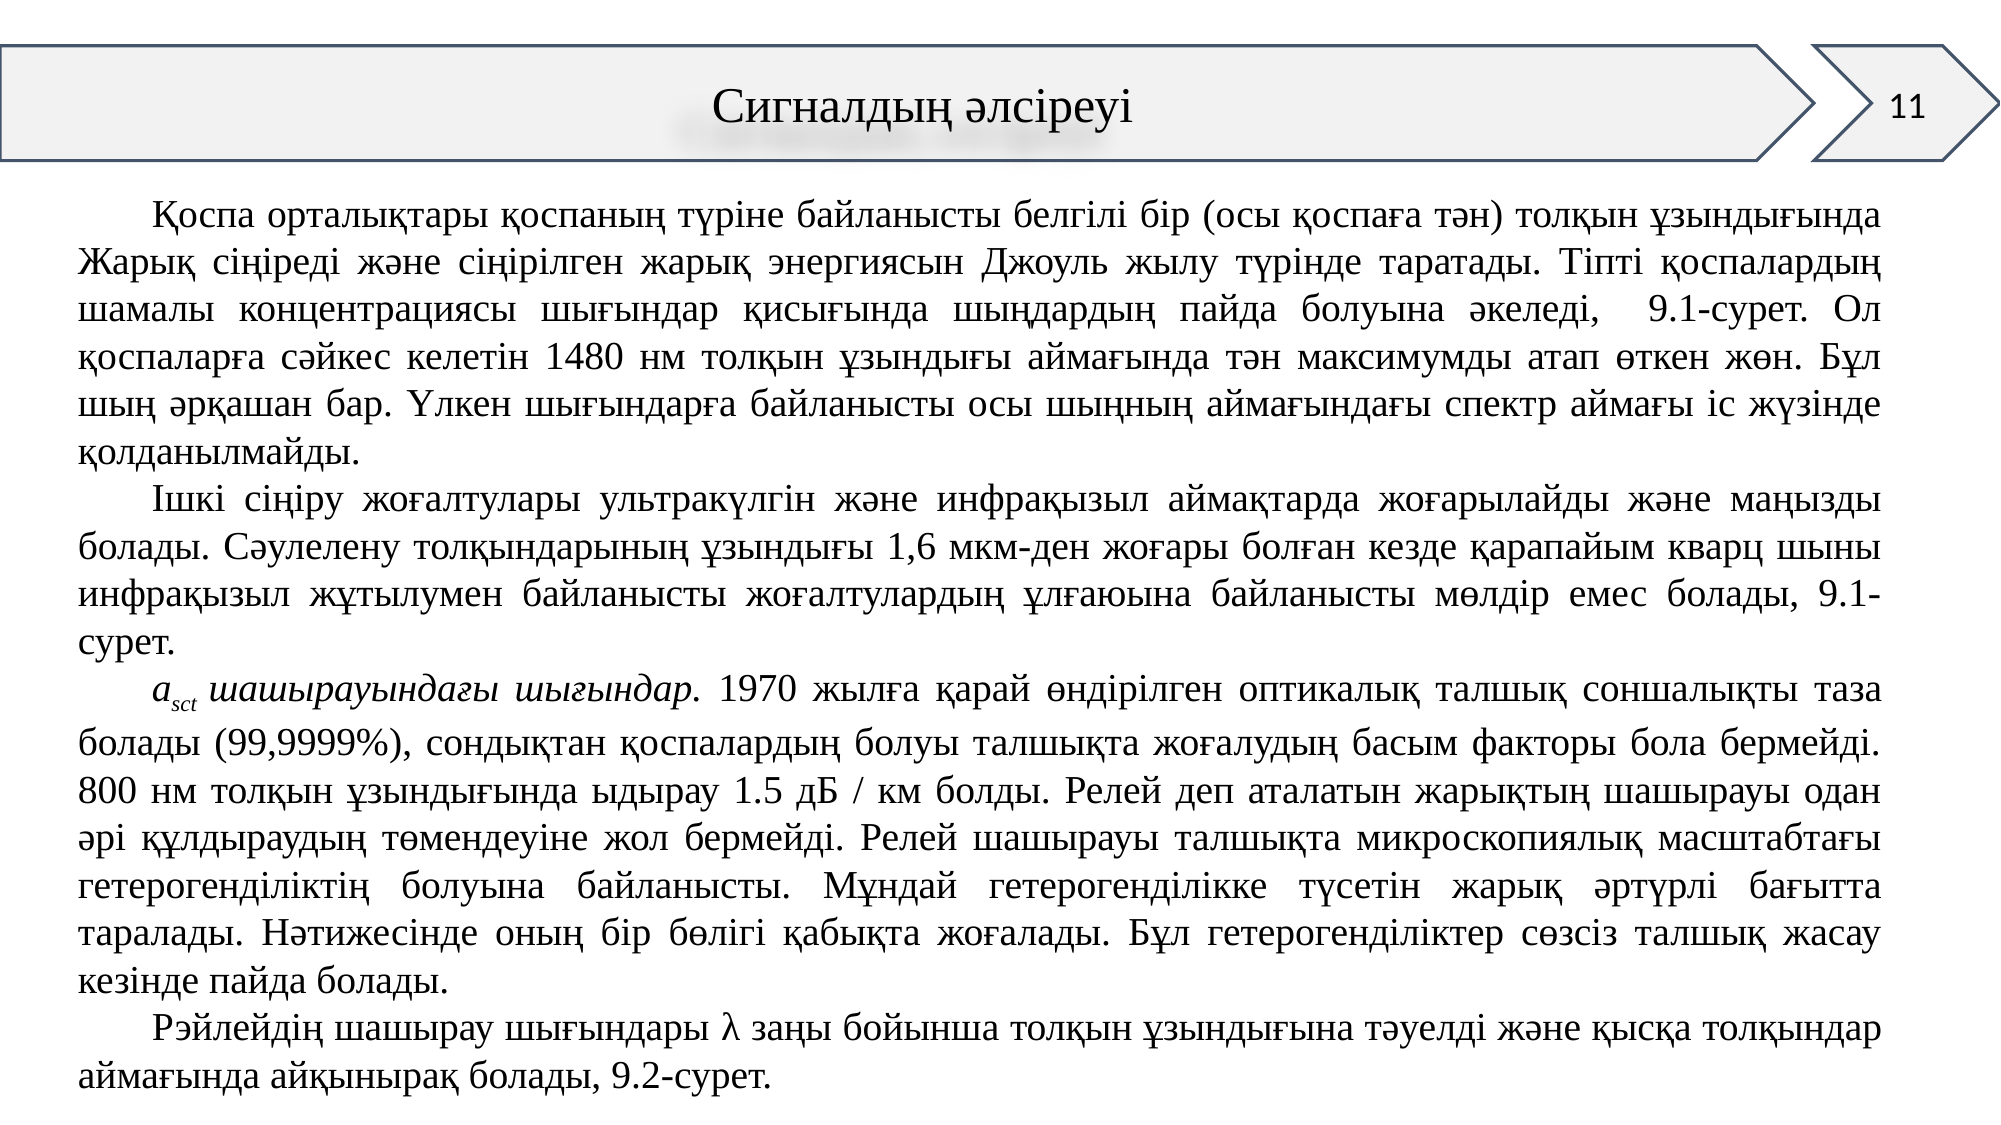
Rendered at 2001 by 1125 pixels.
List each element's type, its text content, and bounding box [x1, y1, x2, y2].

text_box Сигналдың әлсіреуі [0, 65, 1772, 140]
text_box Қоспа орталықтары қоспаның түріне байланысты белгілі бір (осы қоспаға тән) толқын ұзындығында Жарық сіңіреді және сіңірілген жарық энергиясын Джоуль жылу түрінде таратады. Тіпті қоспалардың шамалы концентрациясы шығындар қисығында шыңдардың пайда болуына әкеледі, 9.1-сурет. Ол қоспаларға сәйкес келетін 1480 нм толқын ұзындығы аймағында тән максимумды атап өткен жөн. Бұл шың әрқашан бар. Үлкен шығындарға байланысты осы шыңның аймағындағы спектр аймағы іс жүзінде қолданылмайды. Ішкі сіңіру жоғалтулары ультракүлгін және инфрақызыл аймақтарда жоғарылайды және маңызды болады. Сәулелену толқындарының ұзындығы 1,6 мкм-ден жоғары болған кезде қарапайым кварц шыны инфрақызыл жұтылумен байланысты жоғалтулардың ұлғаюына байланысты мөлдір емес болады, 9.1-сурет. аsct шашырауындағы шығындар. 1970 жылға қарай өндірілген оптикалық талшық соншалықты таза болады (99,9999%), сондықтан қоспалардың болуы талшықта жоғалудың басым факторы бола бермейді. 800 нм толқын ұзындығында ыдырау 1.5 дБ / км болды. Релей деп аталатын жарықтың шашырауы одан әрі құлдыраудың төмендеуіне жол бермейді. Релей шашырауы талшықта микроскопиялық масштабтағы гетерогенділіктің болуына байланысты. Мұндай гетерогенділікке түсетін жарық әртүрлі бағытта таралады. Нәтижесінде оның бір бөлігі қабықта жоғалады. Бұл гетерогенділіктер сөзсіз талшық жасау кезінде пайда болады. Рэйлейдің шашырау шығындары λ заңы бойынша толқын ұзындығына тәуелді және қысқа толқындар аймағында айқынырақ болады, 9.2-сурет. [63, 180, 1899, 1104]
text_box [0, 44, 1816, 162]
text_box 11 [1811, 44, 2000, 162]
